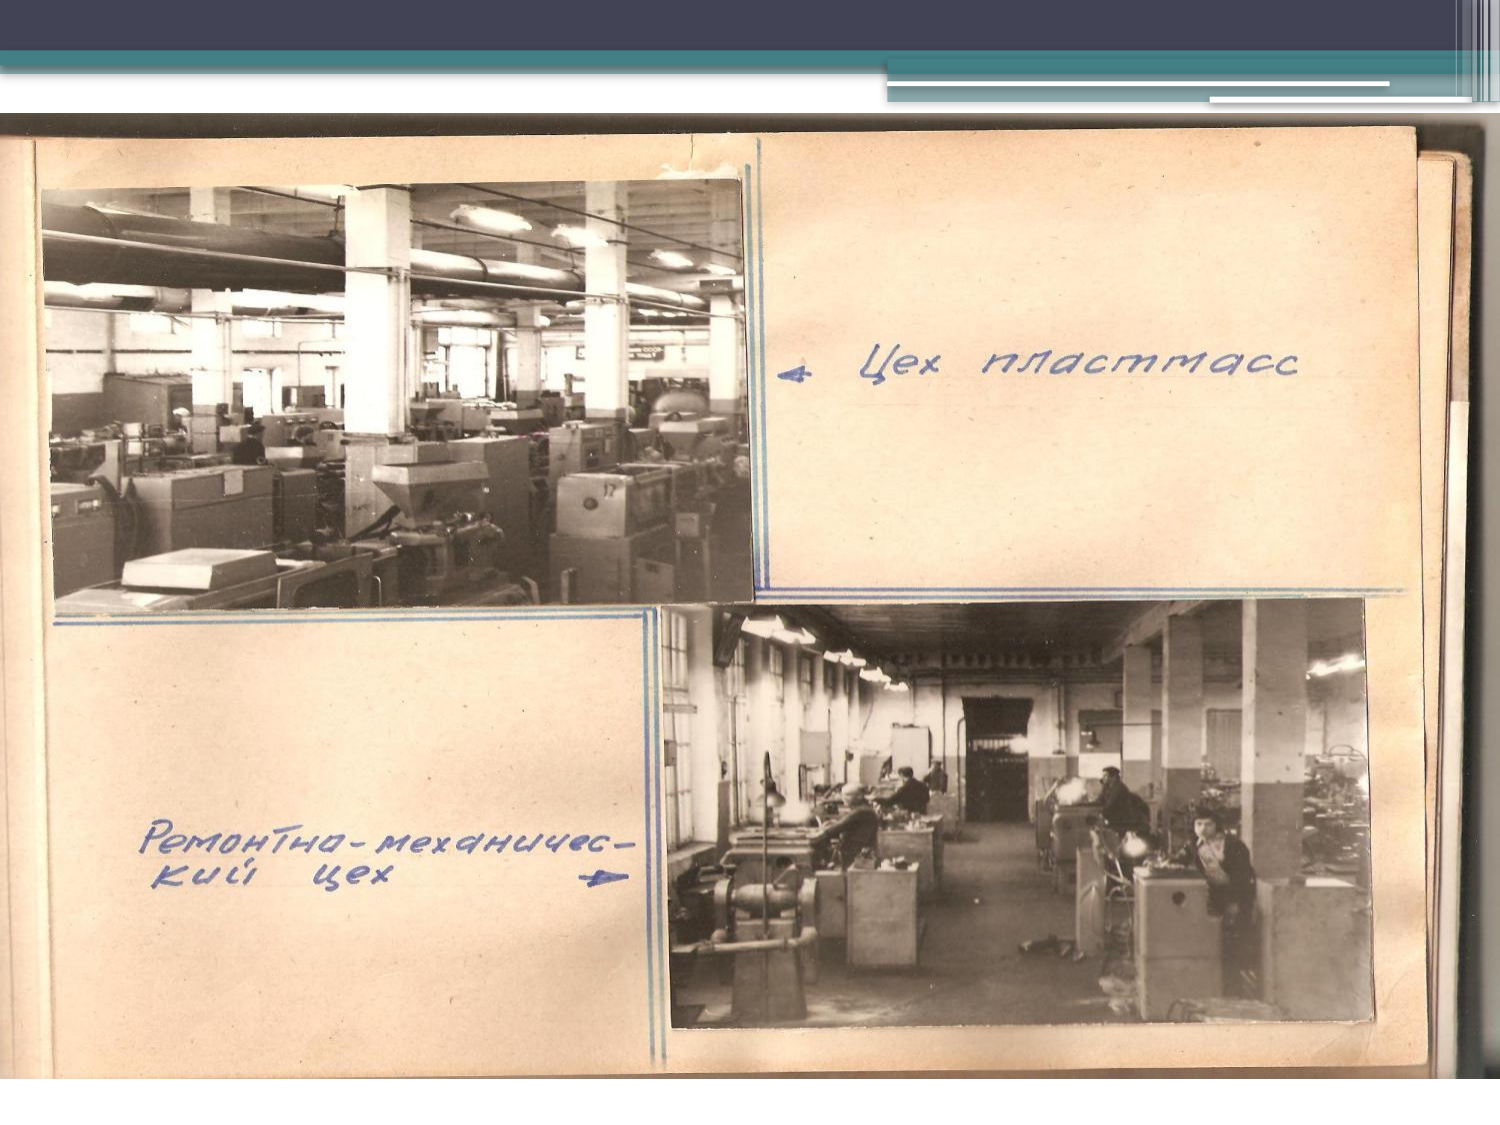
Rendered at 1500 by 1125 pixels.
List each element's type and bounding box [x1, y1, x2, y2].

list [0, 113, 1500, 1079]
